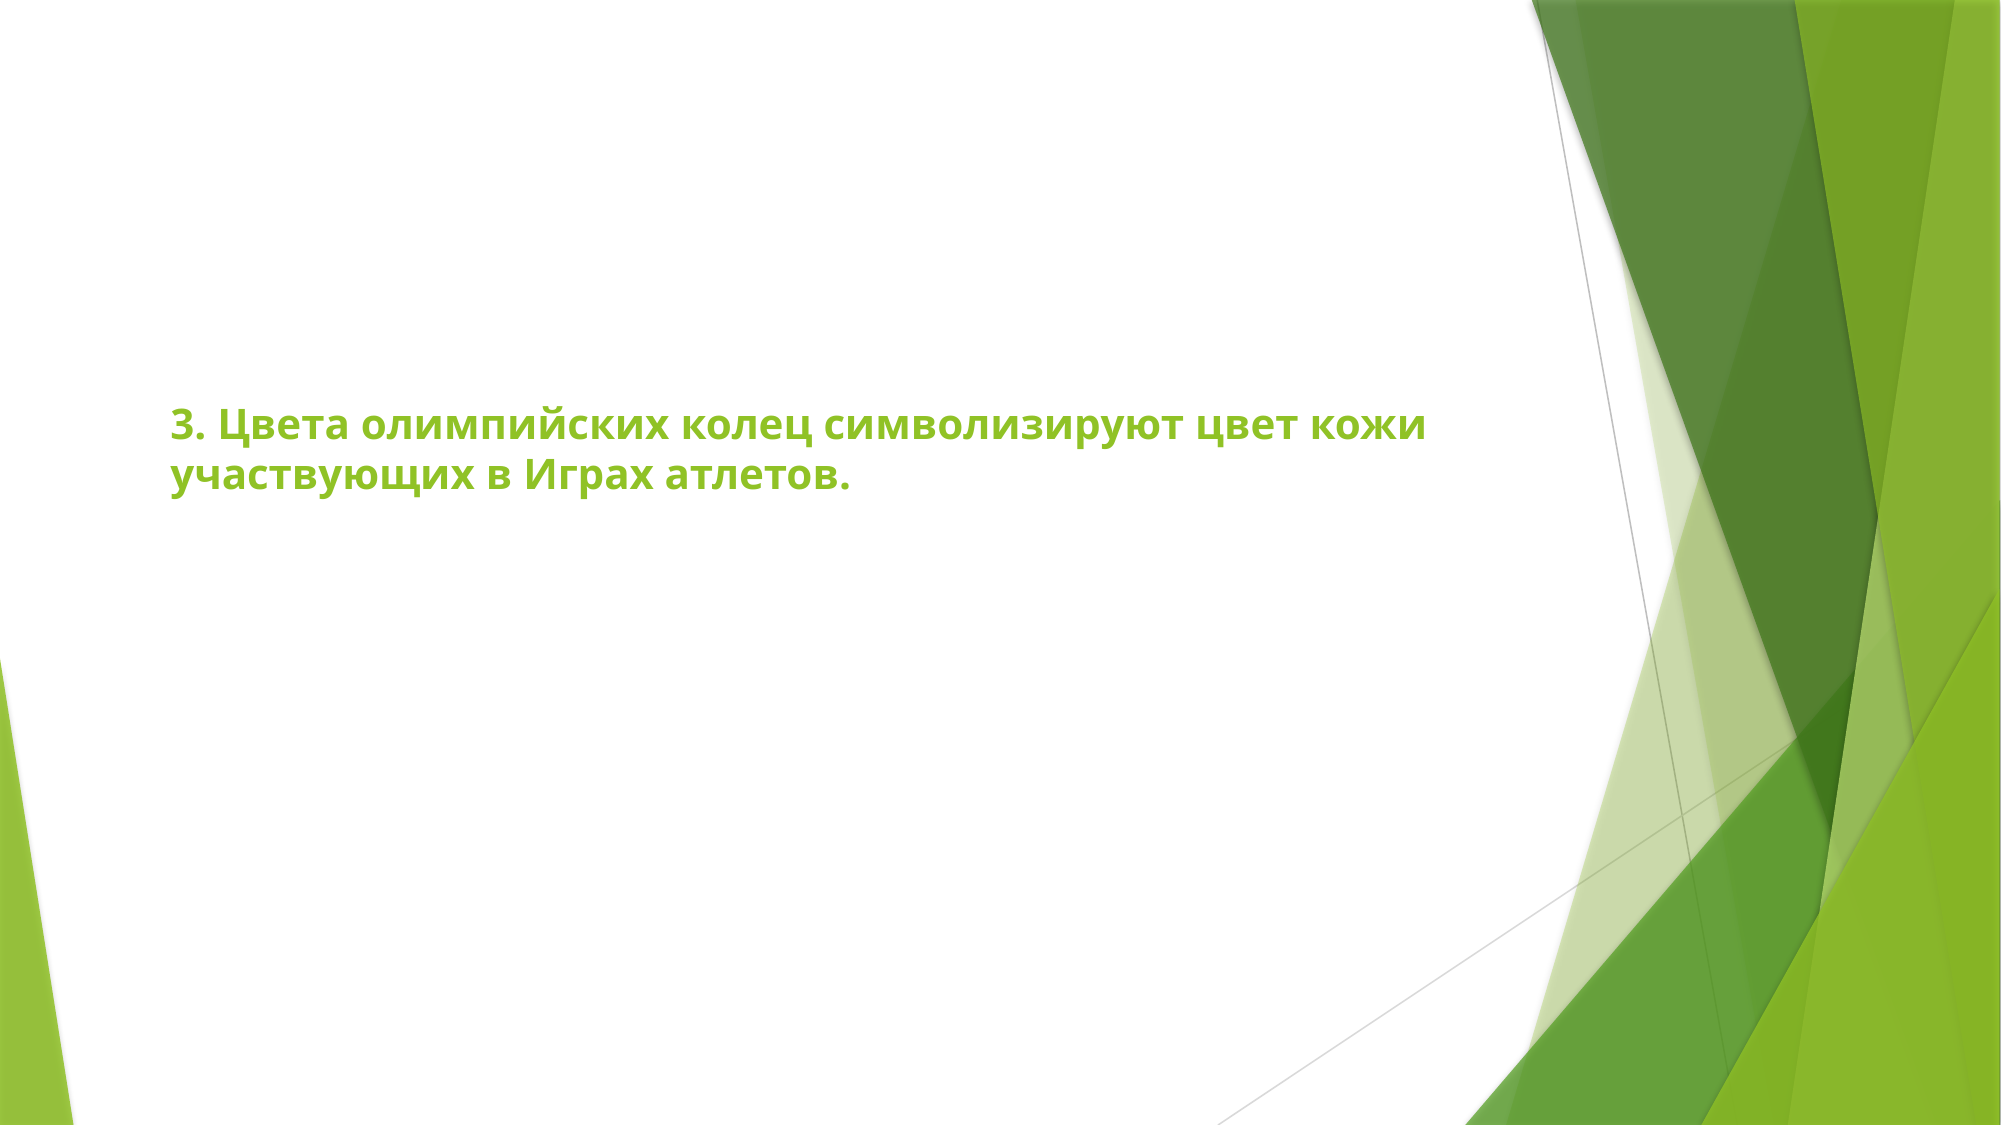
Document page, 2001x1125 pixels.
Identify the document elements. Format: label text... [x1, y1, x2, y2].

title 3. Цвета олимпийских колец символизируют цвет кожи участвующих в Играх атлетов. [155, 390, 1566, 607]
